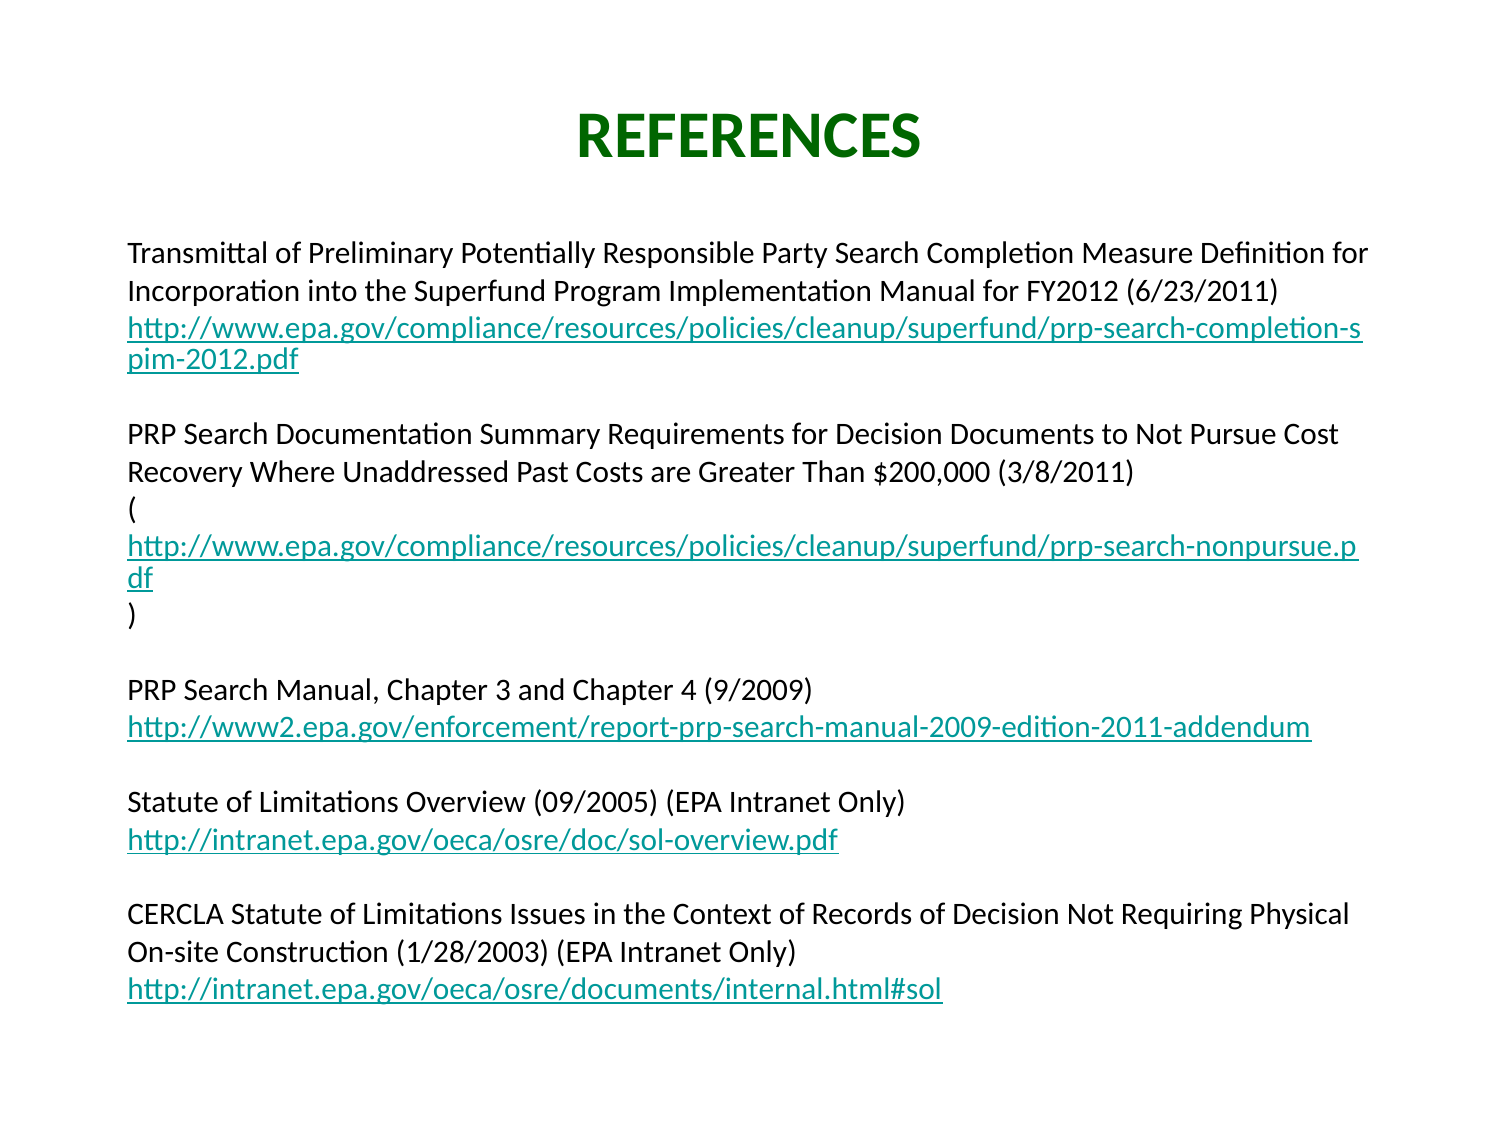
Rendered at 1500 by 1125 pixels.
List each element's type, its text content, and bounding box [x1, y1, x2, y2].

text_box References [65, 49, 1435, 213]
text_box Transmittal of Preliminary Potentially Responsible Party Search Completion Measure Definition for Incorporation into the Superfund Program Implementation Manual for FY2012 (6/23/2011) http://www.epa.gov/compliance/resources/policies/cleanup/superfund/prp-search-completion-spim-2012.pdf PRP Search Documentation Summary Requirements for Decision Documents to Not Pursue Cost Recovery Where Unaddressed Past Costs are Greater Than $200,000 (3/8/2011) (http://www.epa.gov/compliance/resources/policies/cleanup/superfund/prp-search-nonpursue.pdf) PRP Search Manual, Chapter 3 and Chapter 4 (9/2009) http://www2.epa.gov/enforcement/report-prp-search-manual-2009-edition-2011-addendum Statute of Limitations Overview (09/2005) (EPA Intranet Only) http://intranet.epa.gov/oeca/osre/doc/sol-overview.pdf CERCLA Statute of Limitations Issues in the Context of Records of Decision Not Requiring Physical On-site Construction (1/28/2003) (EPA Intranet Only) http://intranet.epa.gov/oeca/osre/documents/internal.html#sol [112, 224, 1388, 989]
